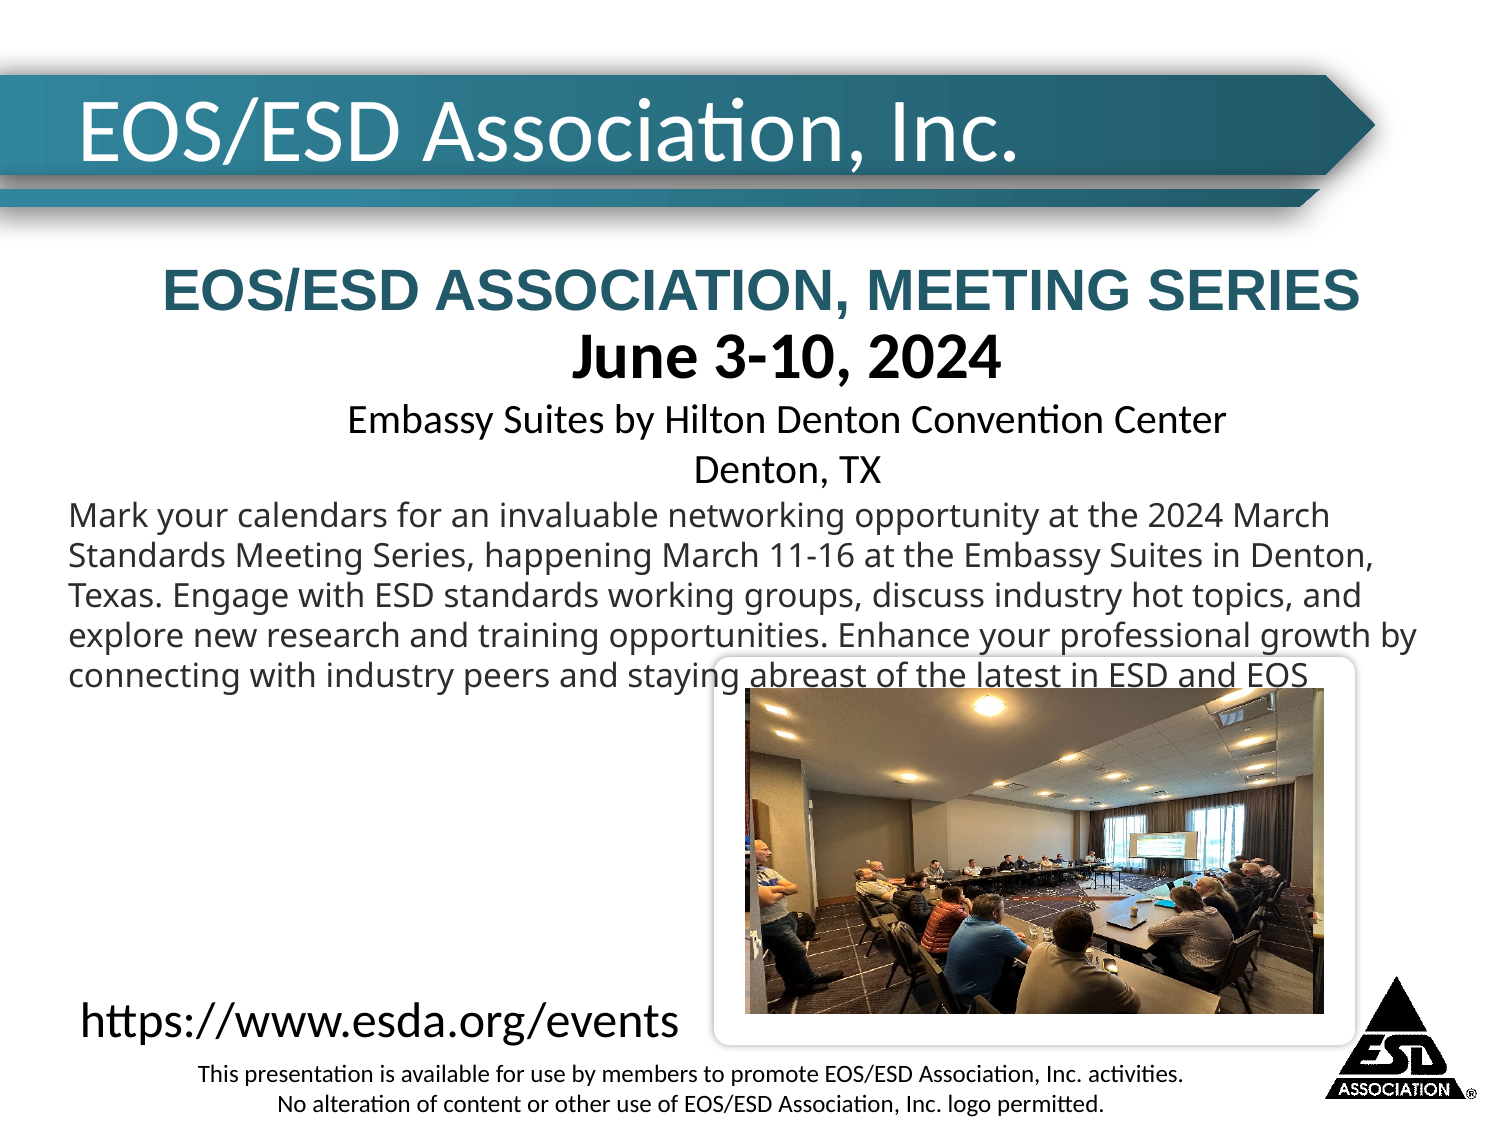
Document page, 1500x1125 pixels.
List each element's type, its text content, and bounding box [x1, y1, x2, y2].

picture [745, 688, 1325, 1015]
text_box Mark your calendars for an invaluable networking opportunity at the 2024 March Standards Meeting Series, happening March 11-16 at the Embassy Suites in Denton, Texas. Engage with ESD standards working groups, discuss industry hot topics, and explore new research and training opportunities. Enhance your professional growth by connecting with industry peers and staying abreast of the latest in ESD and EOS [53, 486, 1483, 701]
footer This presentation is available for use by members to promote EOS/ESD Association, Inc. activities. No alteration of content or other use of EOS/ESD Association, Inc. logo permitted. [10, 1050, 1374, 1116]
text_box June 3-10, 2024 Embassy Suites by Hilton Denton Convention Center Denton, TX [162, 304, 1413, 472]
title EOS/ESD Association, Inc. [62, 31, 1288, 180]
text_box EOS/ESD ASSOCIATION, MEETING SERIES [44, 180, 1479, 381]
text_box https://www.esda.org/events [42, 979, 1448, 1055]
picture [1355, 974, 1480, 1101]
